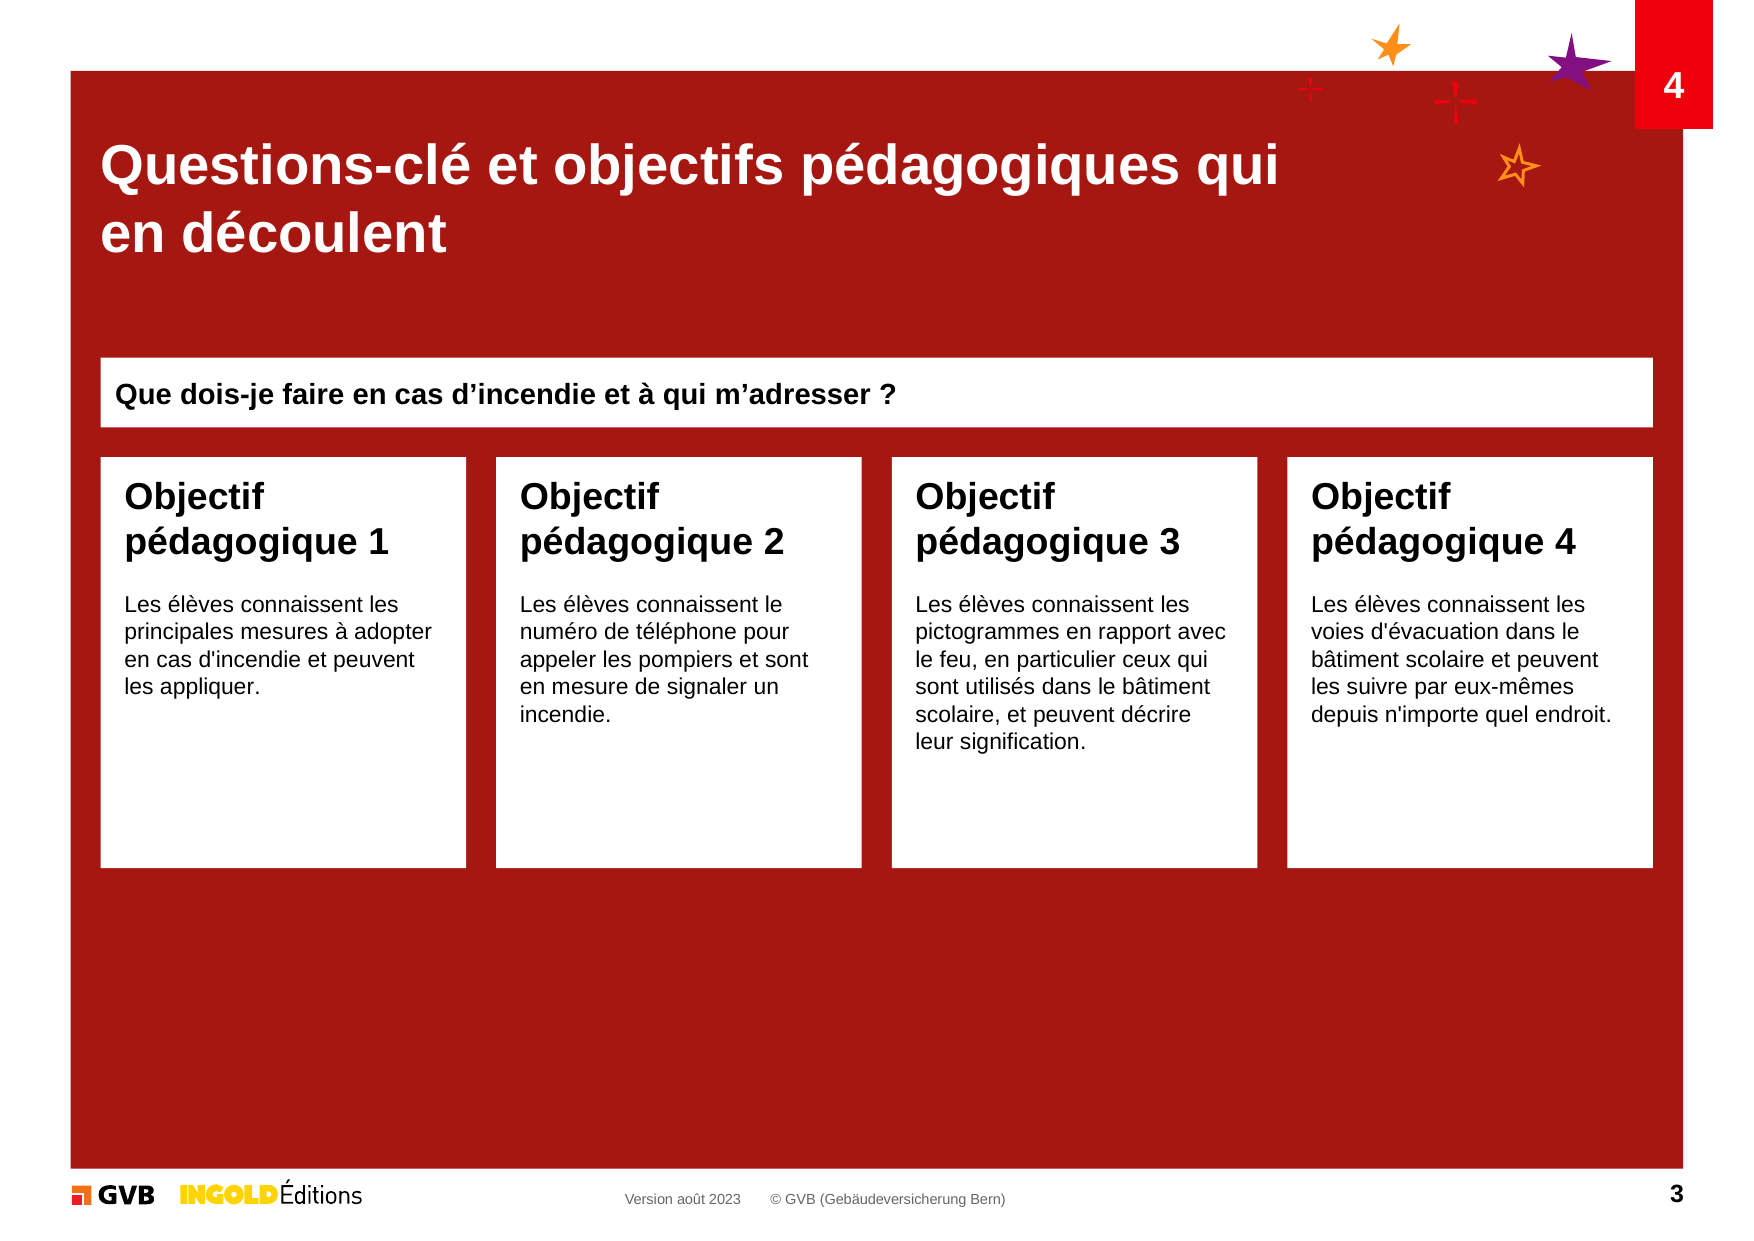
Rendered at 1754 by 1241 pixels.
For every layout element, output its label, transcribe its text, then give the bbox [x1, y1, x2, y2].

footer Version août 2023 [619, 1189, 747, 1210]
list Objectif pédagogique 1 Les élèves connaissent les principales mesures à adopter en cas d'incendie et peuvent les appliquer. [100, 457, 467, 869]
slide_number 3 [1576, 1177, 1685, 1204]
list Objectif pédagogique 4 Les élèves connaissent les voies d'évacuation dans le bâtiment scolaire et peuvent les suivre par eux-mêmes depuis n'importe quel endroit. [1287, 457, 1653, 869]
text_box Que dois-je faire en cas d’incendie et à qui m’adresser ? [100, 357, 1653, 428]
list Objectif pédagogique 3 Les élèves connaissent les pictogrammes en rapport avec le feu, en particulier ceux qui sont utilisés dans le bâtiment scolaire, et peuvent décrire leur signification. [891, 457, 1258, 869]
list 4 [1635, 0, 1713, 129]
list Objectif pédagogique 2 Les élèves connaissent le numéro de téléphone pour appeler les pompiers et sont en mesure de signaler un incendie. [496, 457, 862, 869]
title Questions-clé et objectifs pédagogiques qui en découlent [100, 128, 1312, 216]
